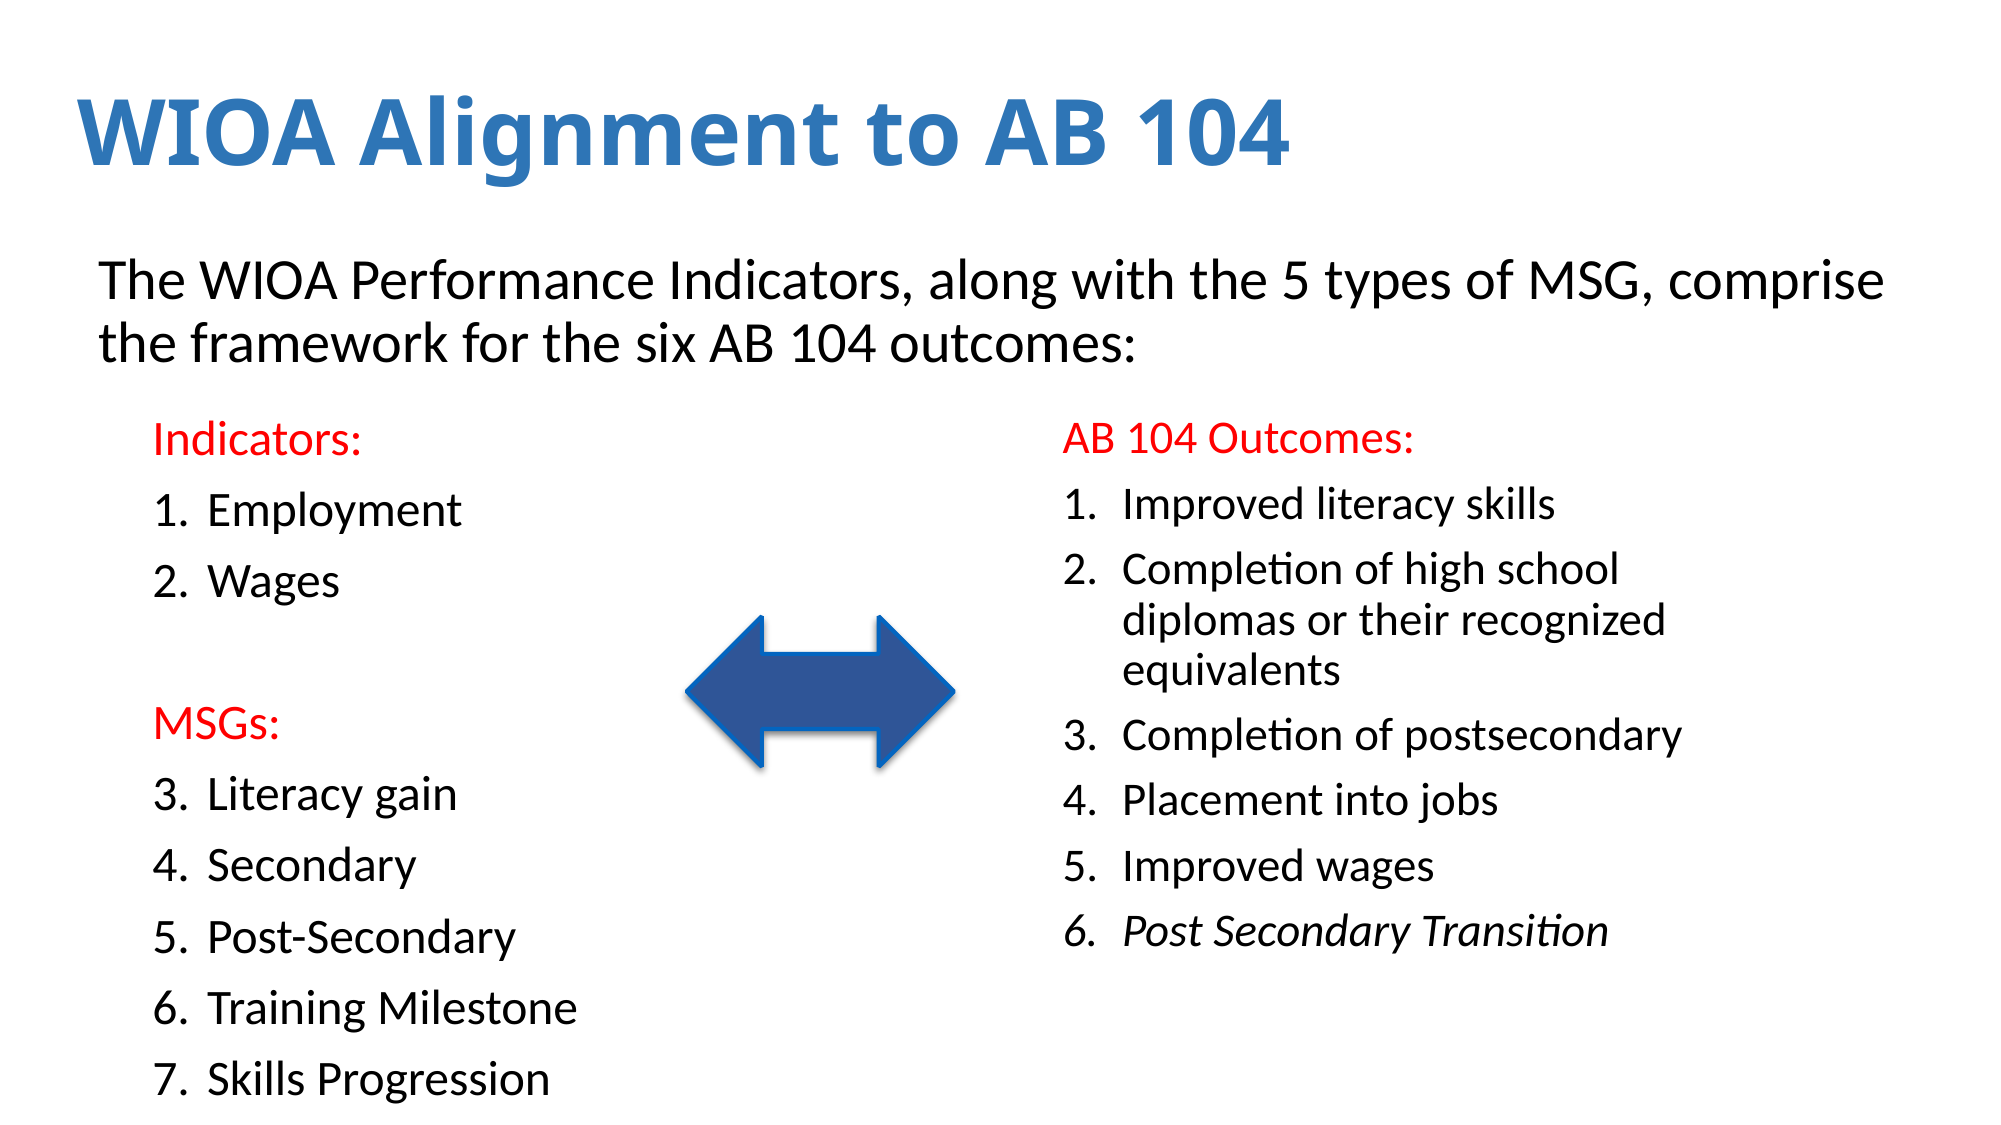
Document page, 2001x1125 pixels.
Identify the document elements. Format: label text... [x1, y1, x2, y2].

list The WIOA Performance Indicators, along with the 5 types of MSG, comprise the framework for the six AB 104 outcomes: [83, 242, 1953, 954]
text_box AB 104 Outcomes: Improved literacy skills Completion of high school diplomas or their recognized equivalents Completion of postsecondary Placement into jobs Improved wages Post Secondary Transition [1047, 406, 1769, 1007]
list Indicators: Employment Wages MSGs: Literacy gain Secondary Post-Secondary Training Milestone Skills Progression [137, 405, 828, 1117]
text_box [686, 616, 954, 767]
title WIOA Alignment to AB 104 [62, 52, 1788, 220]
